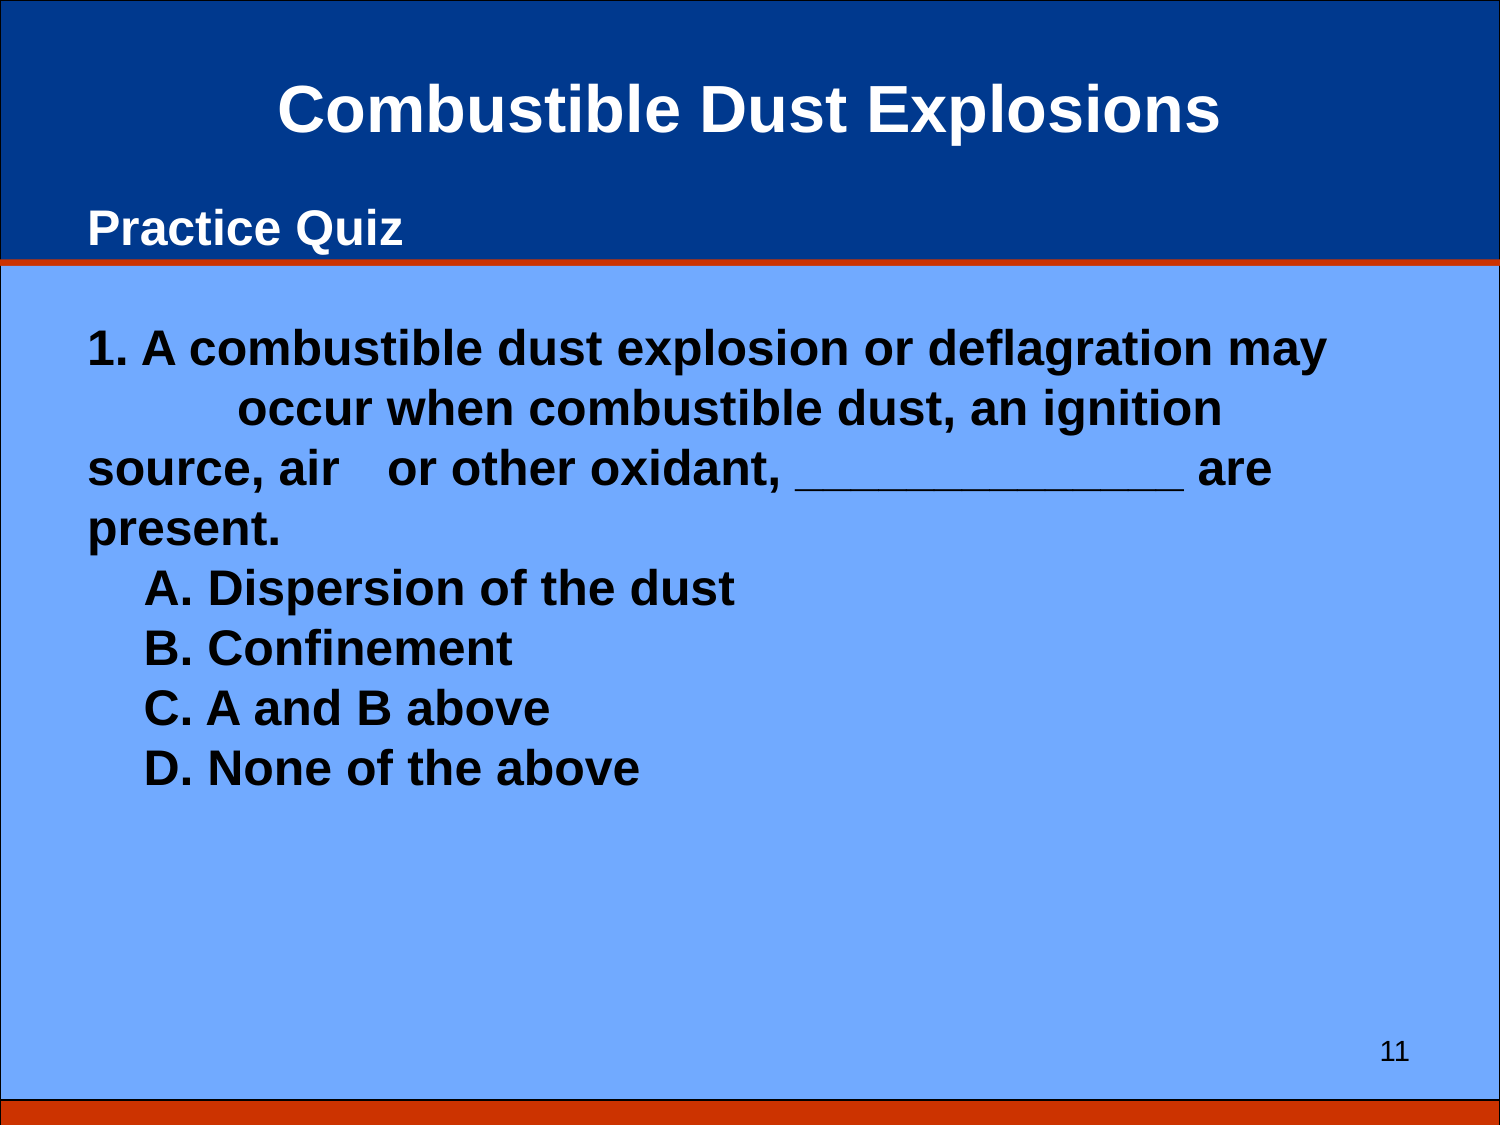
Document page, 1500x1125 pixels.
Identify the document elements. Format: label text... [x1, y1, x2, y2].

text_box Practice Quiz 1. A combustible dust explosion or deflagration may occur when combustible dust, an ignition source, air or other oxidant, ______________ are present. Dispersion of the dust B. Confinement C. A and B above D. None of the above [72, 188, 1413, 863]
title Combustible Dust Explosions [75, 12, 1425, 200]
slide_number 11 [1074, 1024, 1425, 1103]
